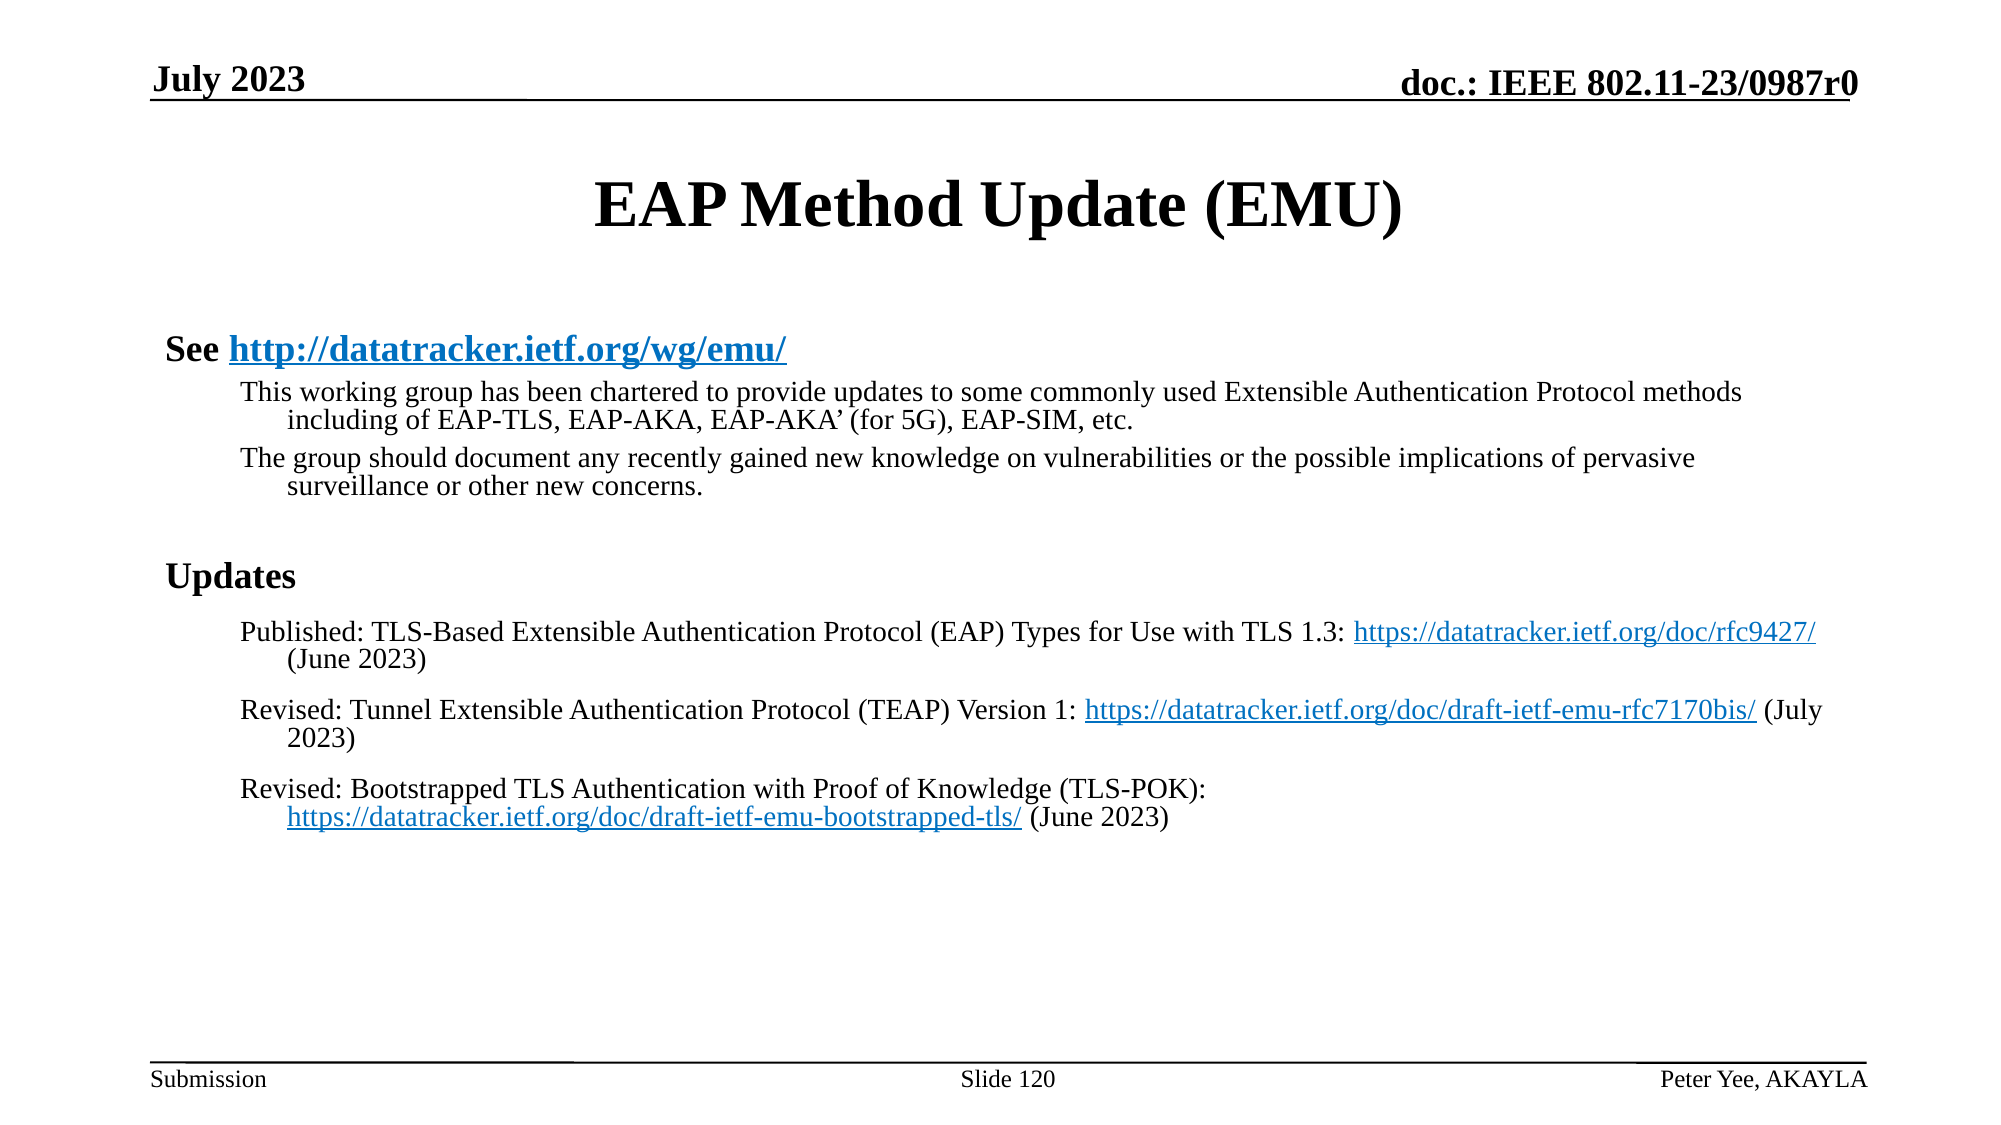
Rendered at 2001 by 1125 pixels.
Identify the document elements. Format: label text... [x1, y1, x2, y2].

slide_number Slide 120 [950, 1061, 1067, 1123]
title EAP Method Update (EMU) [149, 112, 1850, 288]
list See http://datatracker.ietf.org/wg/emu/ This working group has been chartered to provide updates to some commonly used Extensible Authentication Protocol methods including of EAP-TLS, EAP-AKA, EAP-AKA’ (for 5G), EAP-SIM, etc. The group should document any recently gained new knowledge on vulnerabilities or the possible implications of pervasive surveillance or other new concerns. Updates Published: TLS-Based Extensible Authentication Protocol (EAP) Types for Use with TLS 1.3: https://datatracker.ietf.org/doc/rfc9427/ (June 2023) Revised: Tunnel Extensible Authentication Protocol (TEAP) Version 1: https://datatracker.ietf.org/doc/draft-ietf-emu-rfc7170bis/ (July 2023) Revised: Bootstrapped TLS Authentication with Proof of Knowledge (TLS-POK): https://datatracker.ietf.org/doc/draft-ietf-emu-bootstrapped-tls/ (June 2023) [149, 324, 1850, 1000]
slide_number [152, 54, 563, 100]
footer Peter Yee, AKAYLA [1171, 1061, 1869, 1093]
